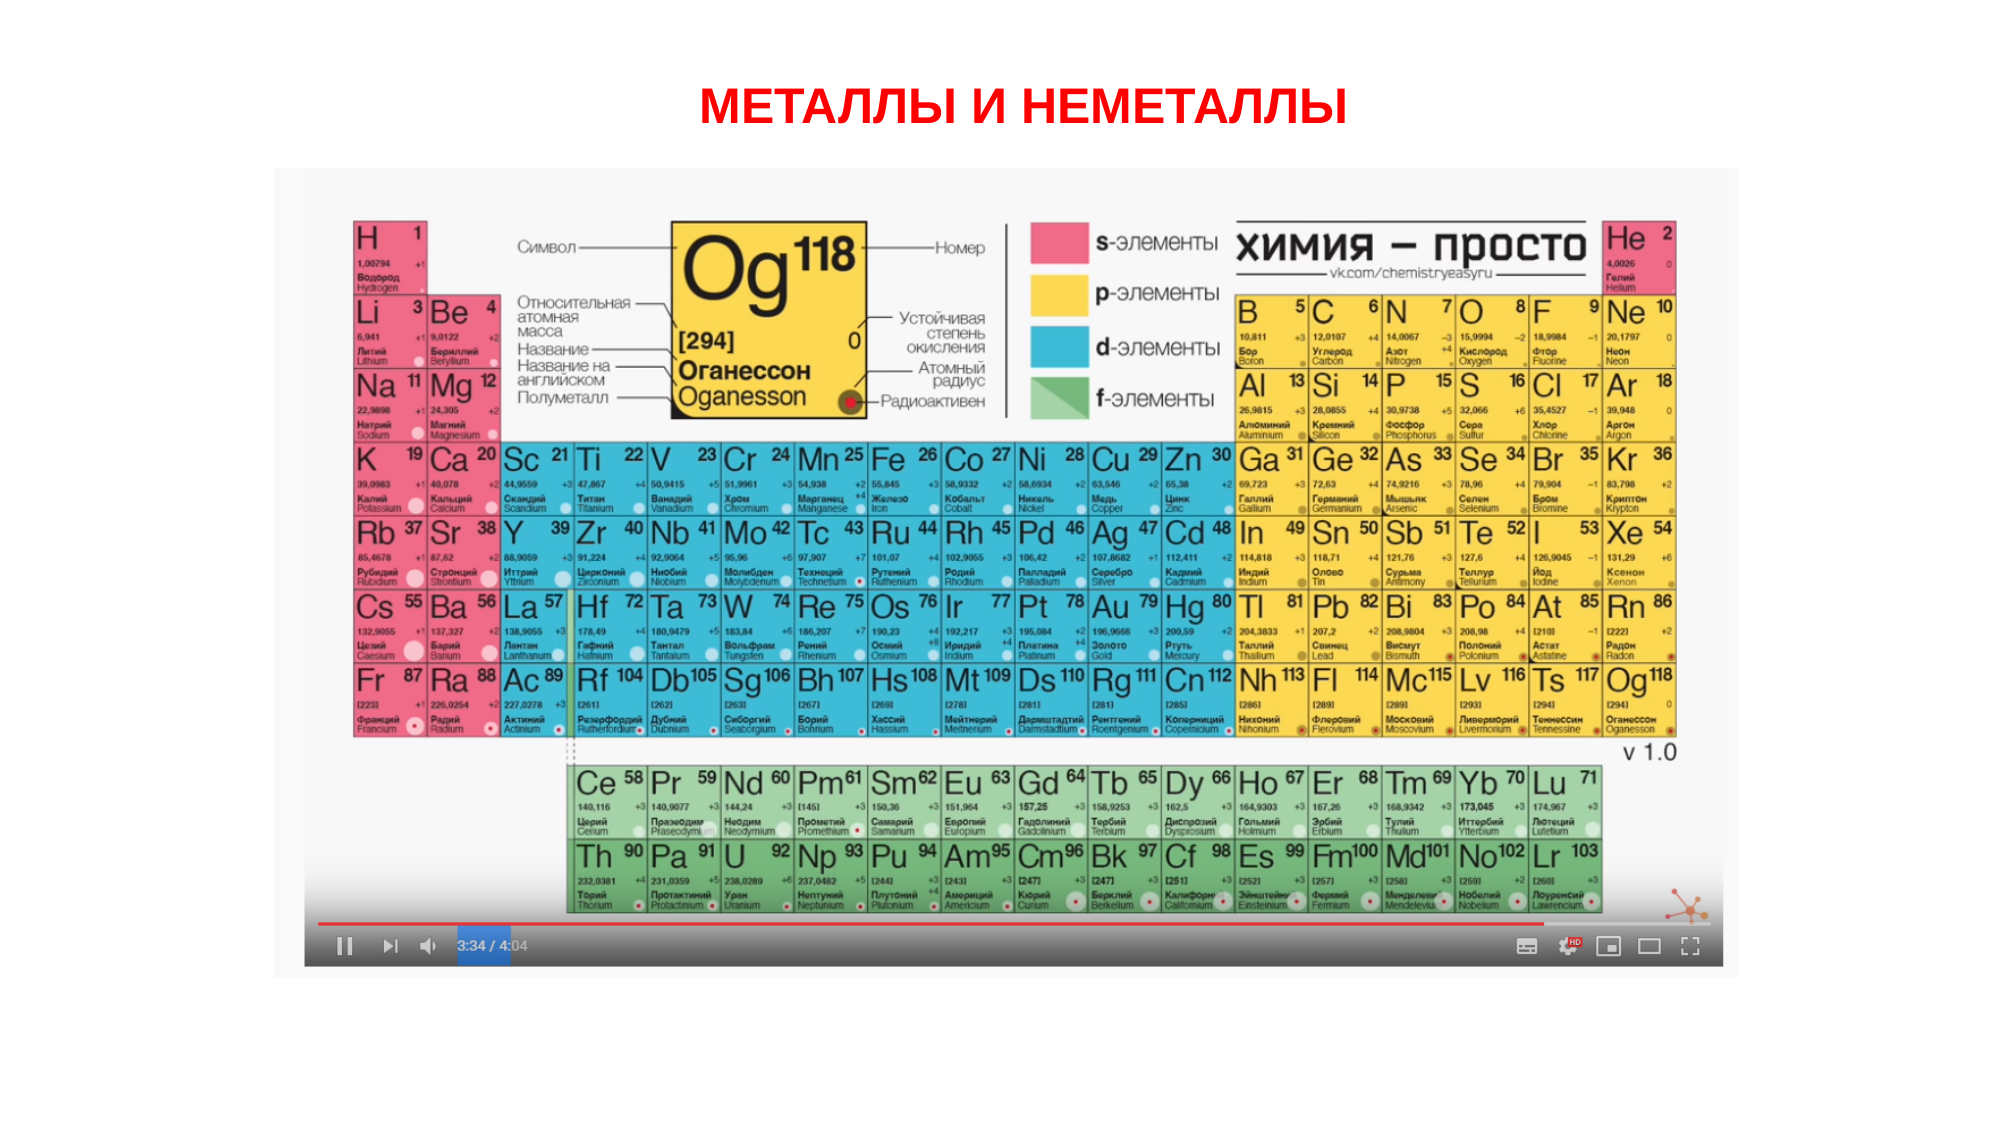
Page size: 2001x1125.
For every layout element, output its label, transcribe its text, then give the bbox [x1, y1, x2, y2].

text_box МЕТАЛЛЫ И НЕМЕТАЛЛЫ [684, 66, 1364, 142]
picture [274, 168, 1738, 978]
